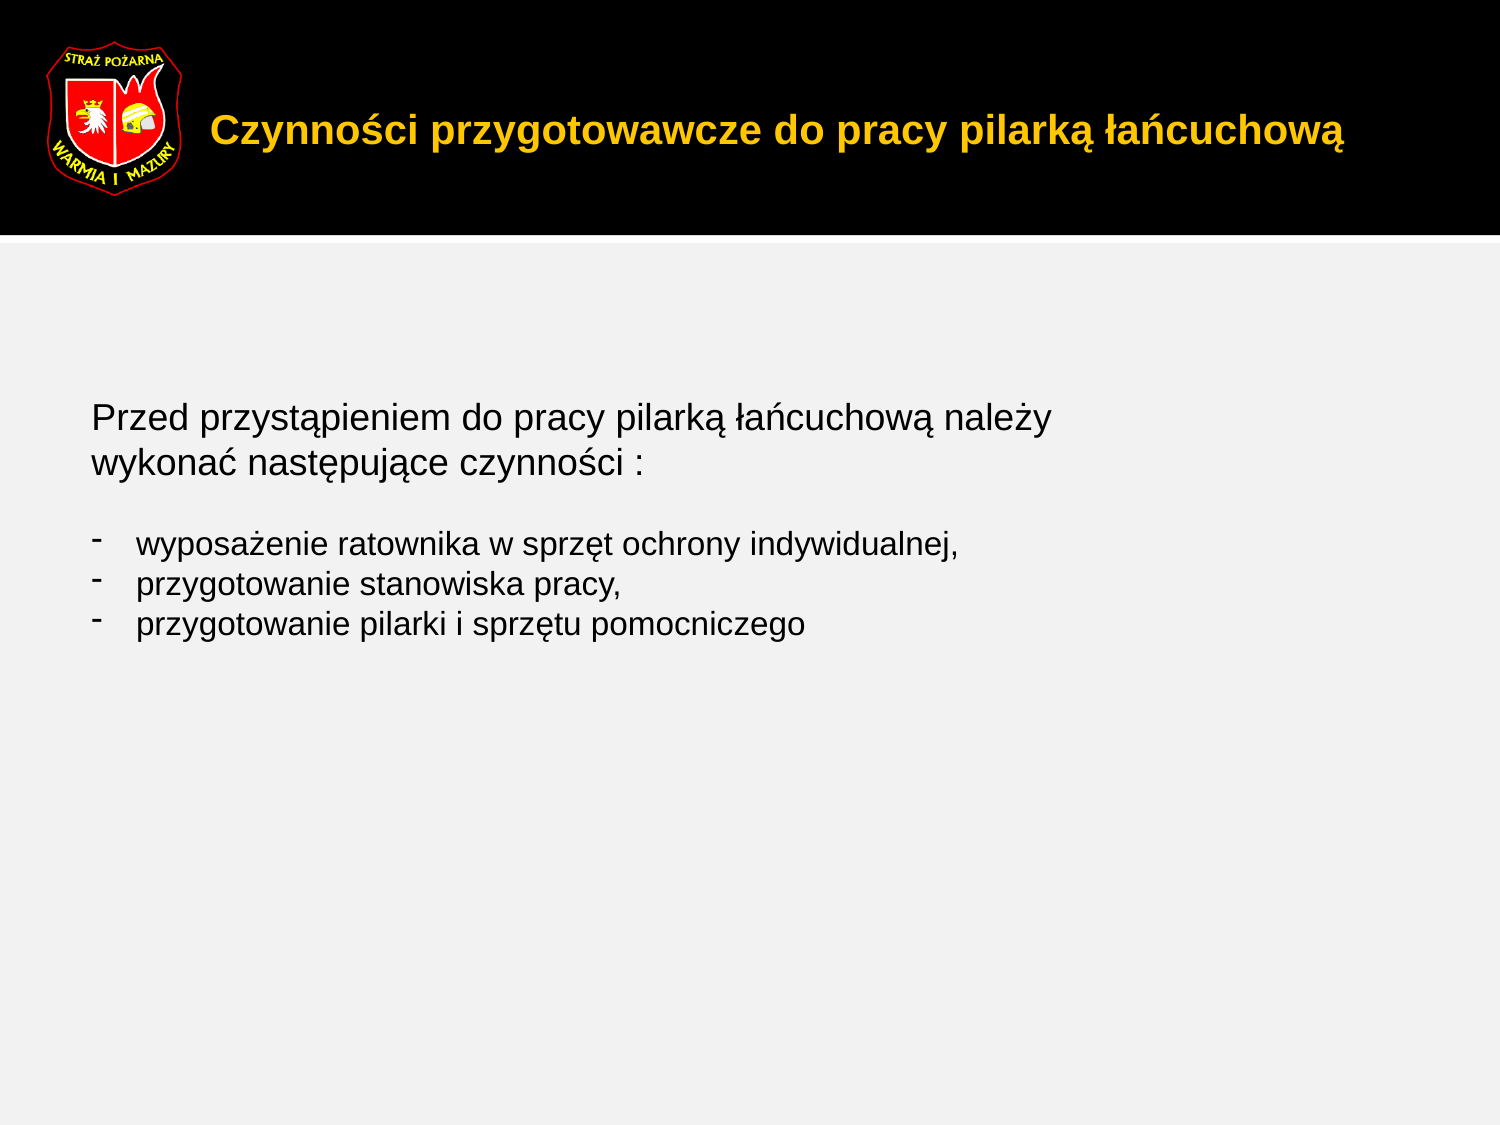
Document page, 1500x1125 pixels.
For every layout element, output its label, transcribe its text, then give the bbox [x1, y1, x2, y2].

title Czynności przygotowawcze do pracy pilarką łańcuchową [194, 24, 1425, 231]
picture [46, 41, 182, 196]
text_box Przed przystąpieniem do pracy pilarką łańcuchową należy wykonać następujące czynności : wyposażenie ratownika w sprzęt ochrony indywidualnej, przygotowanie stanowiska pracy, przygotowanie pilarki i sprzętu pomocniczego [76, 385, 1128, 650]
